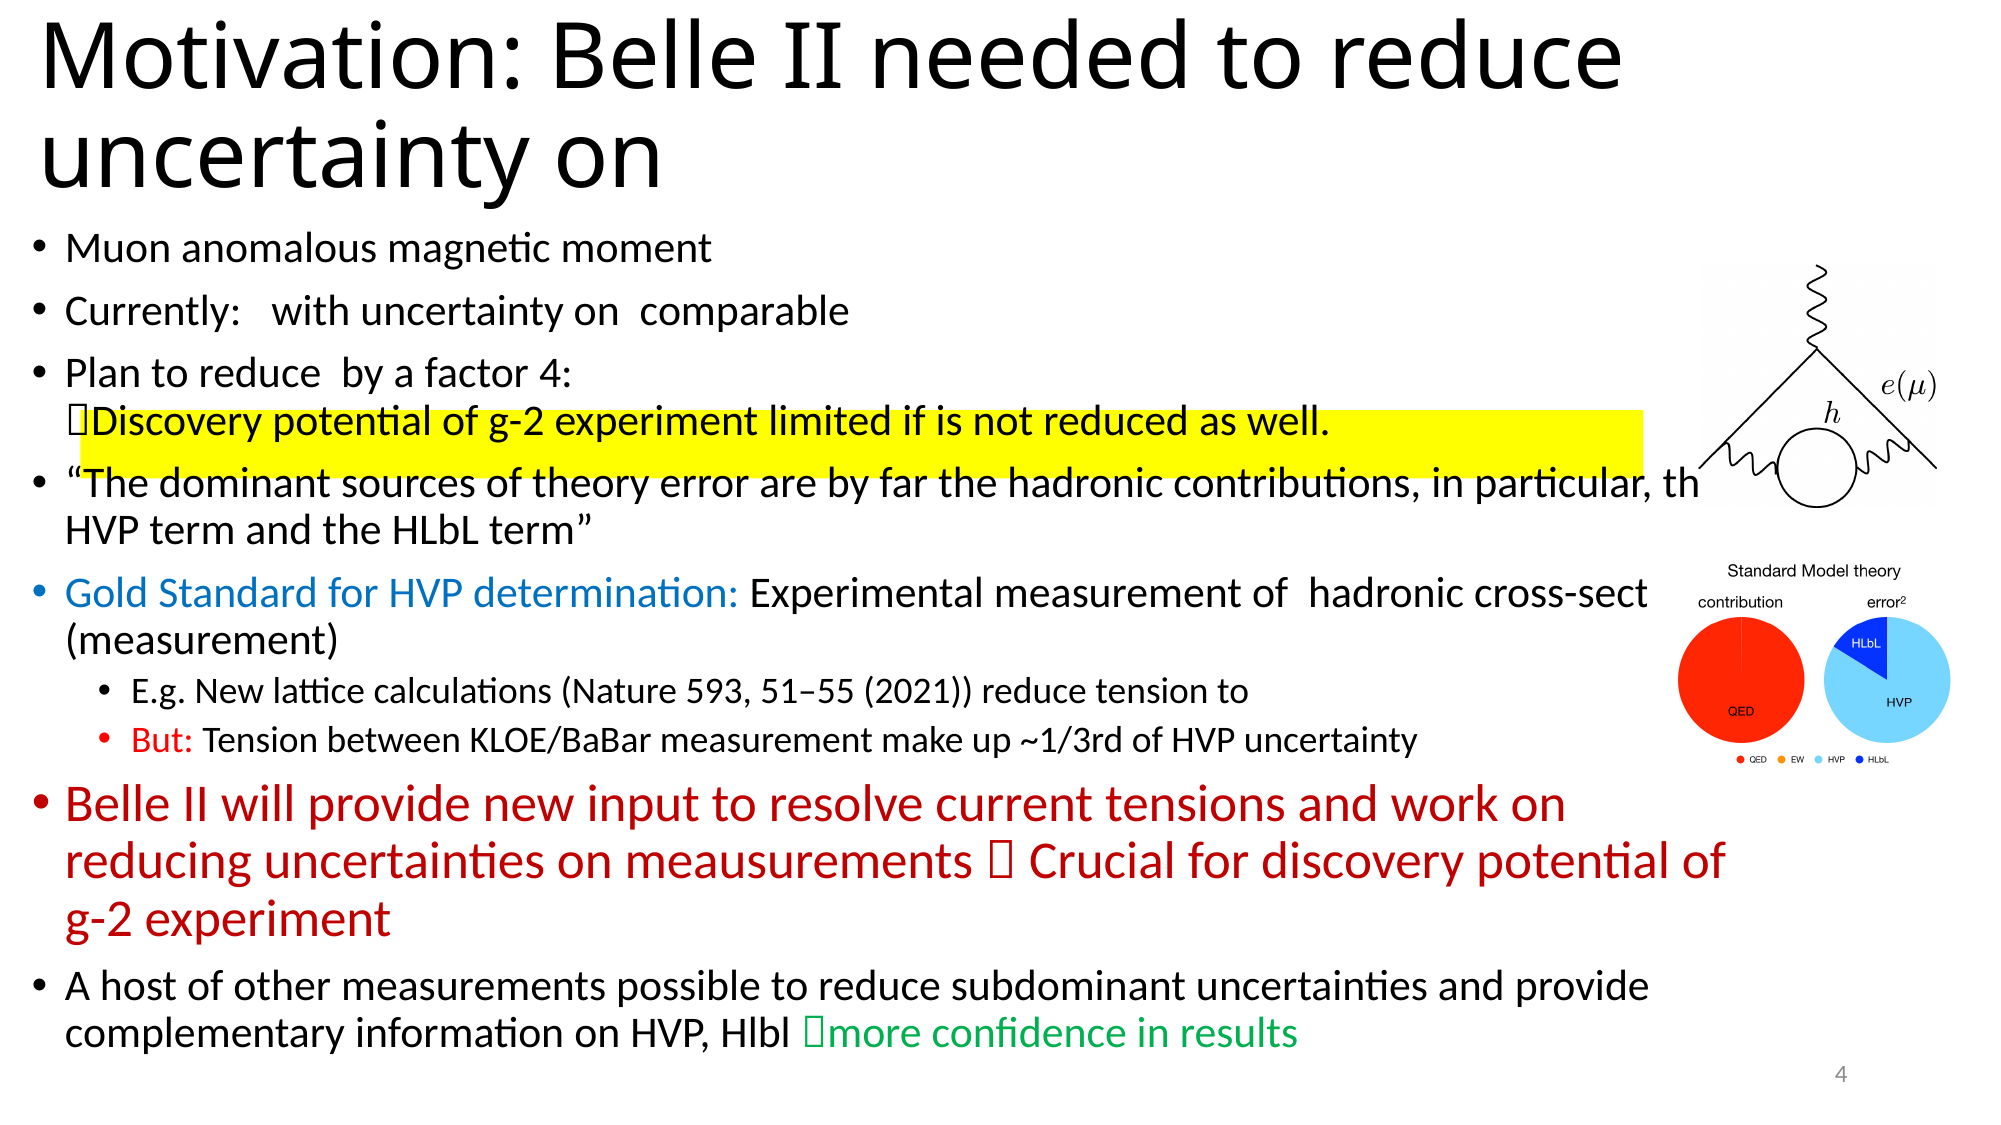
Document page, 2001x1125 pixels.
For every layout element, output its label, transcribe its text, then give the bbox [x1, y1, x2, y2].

picture [1647, 545, 1976, 782]
text_box [80, 410, 1644, 479]
slide_number 4 [1412, 1042, 1863, 1103]
picture [1698, 263, 1937, 508]
